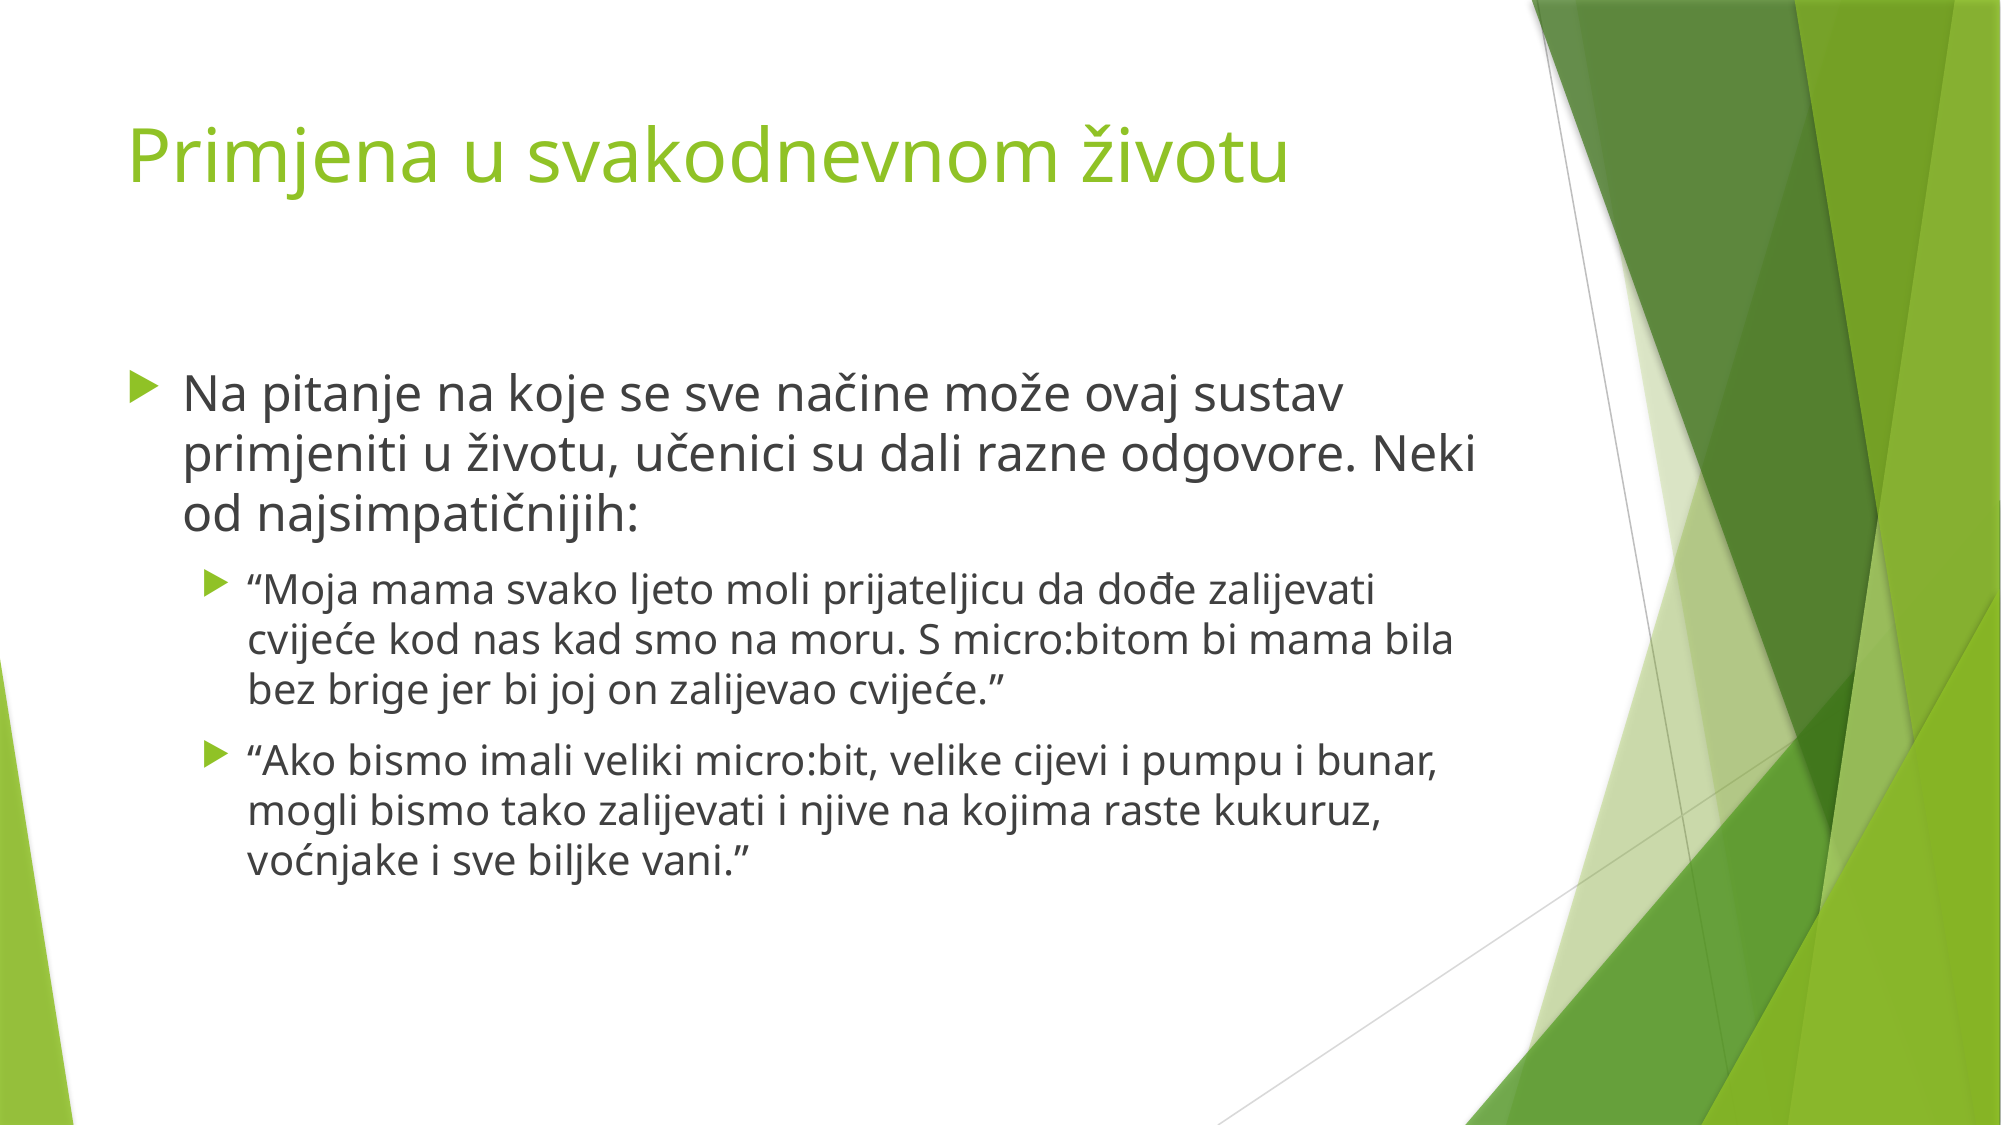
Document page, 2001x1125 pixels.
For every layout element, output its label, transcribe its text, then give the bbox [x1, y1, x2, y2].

title Primjena u svakodnevnom životu [111, 99, 1522, 317]
list Na pitanje na koje se sve načine može ovaj sustav primjeniti u životu, učenici su dali razne odgovore. Neki od najsimpatičnijih: “Moja mama svako ljeto moli prijateljicu da dođe zalijevati cvijeće kod nas kad smo na moru. S micro:bitom bi mama bila bez brige jer bi joj on zalijevao cvijeće.” “Ako bismo imali veliki micro:bit, velike cijevi i pumpu i bunar, mogli bismo tako zalijevati i njive na kojima raste kukuruz, voćnjake i sve biljke vani.” [111, 354, 1522, 992]
